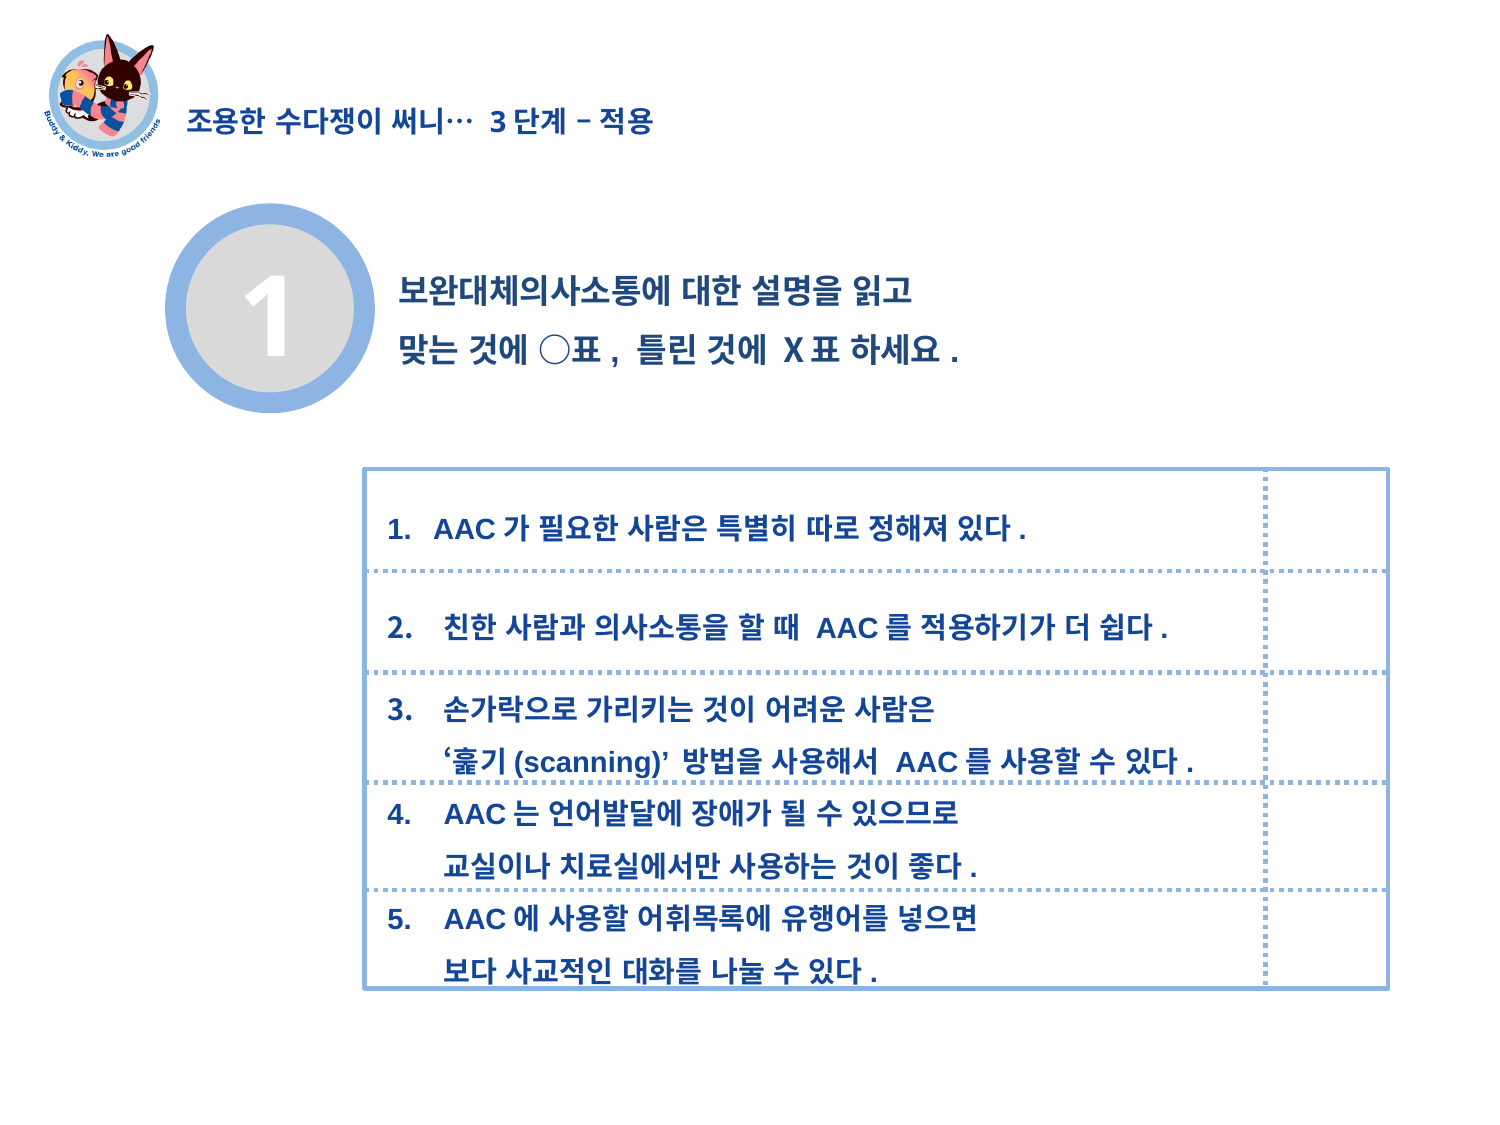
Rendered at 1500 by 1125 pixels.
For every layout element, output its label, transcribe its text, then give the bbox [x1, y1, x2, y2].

picture [44, 34, 160, 157]
text_box 보완대체의사소통에 대한 설명을 읽고 맞는 것에 ○표, 틀린 것에 Ⅹ표 하세요. [383, 242, 1500, 377]
text_box 조용한 수다쟁이 써니… 3단계 – 적용 [171, 78, 904, 146]
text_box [175, 213, 365, 404]
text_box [364, 467, 1389, 1000]
